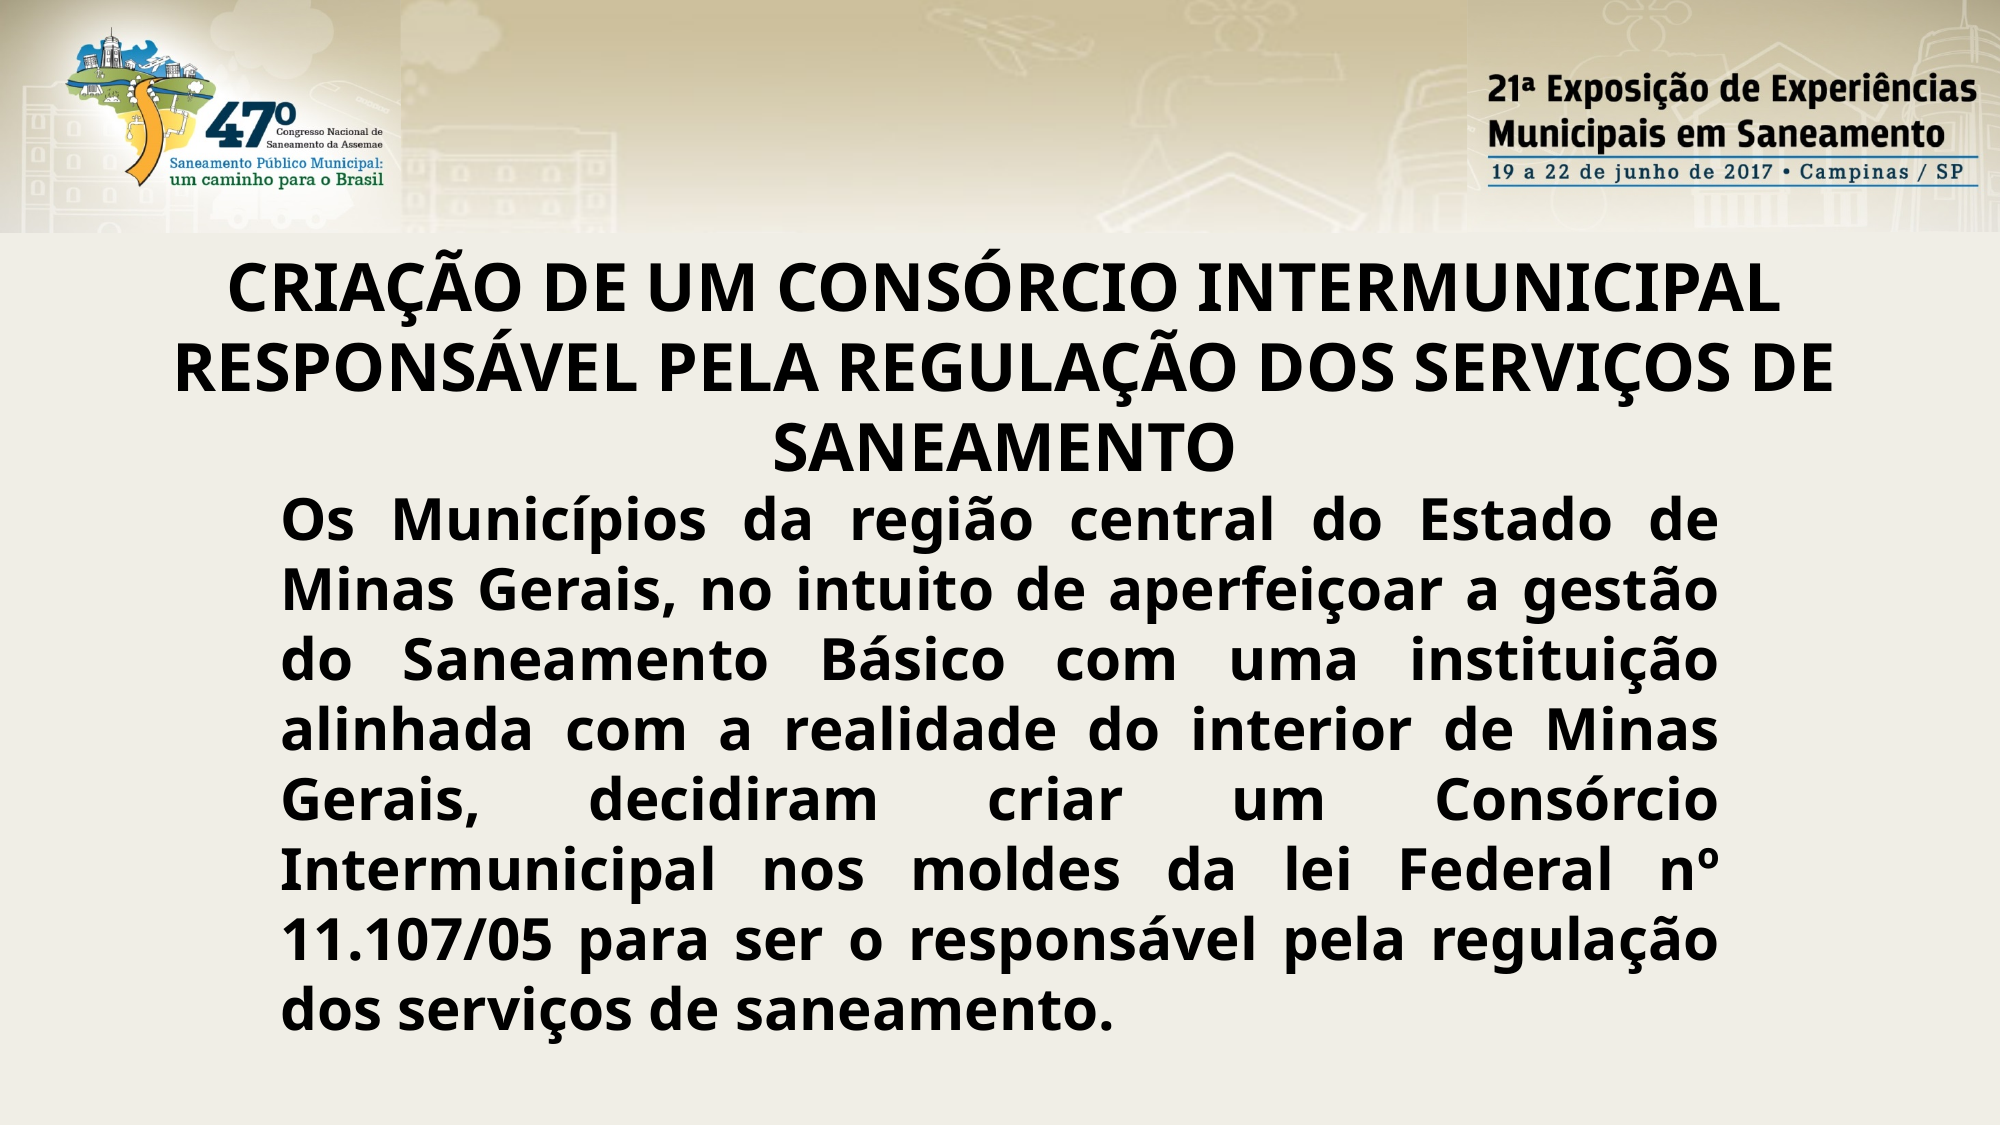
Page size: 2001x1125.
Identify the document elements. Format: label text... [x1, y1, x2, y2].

picture [0, 0, 2000, 233]
text_box Os Municípios da região central do Estado de Minas Gerais, no intuito de aperfeiçoar a gestão do Saneamento Básico com uma instituição alinhada com a realidade do interior de Minas Gerais, decidiram criar um Consórcio Intermunicipal nos moldes da lei Federal nº 11.107/05 para ser o responsável pela regulação dos serviços de saneamento. [265, 475, 1735, 1050]
text_box CRIAÇÃO DE UM CONSÓRCIO INTERMUNICIPAL RESPONSÁVEL PELA REGULAÇÃO DOS SERVIÇOS DE SANEAMENTO [134, 237, 1876, 492]
